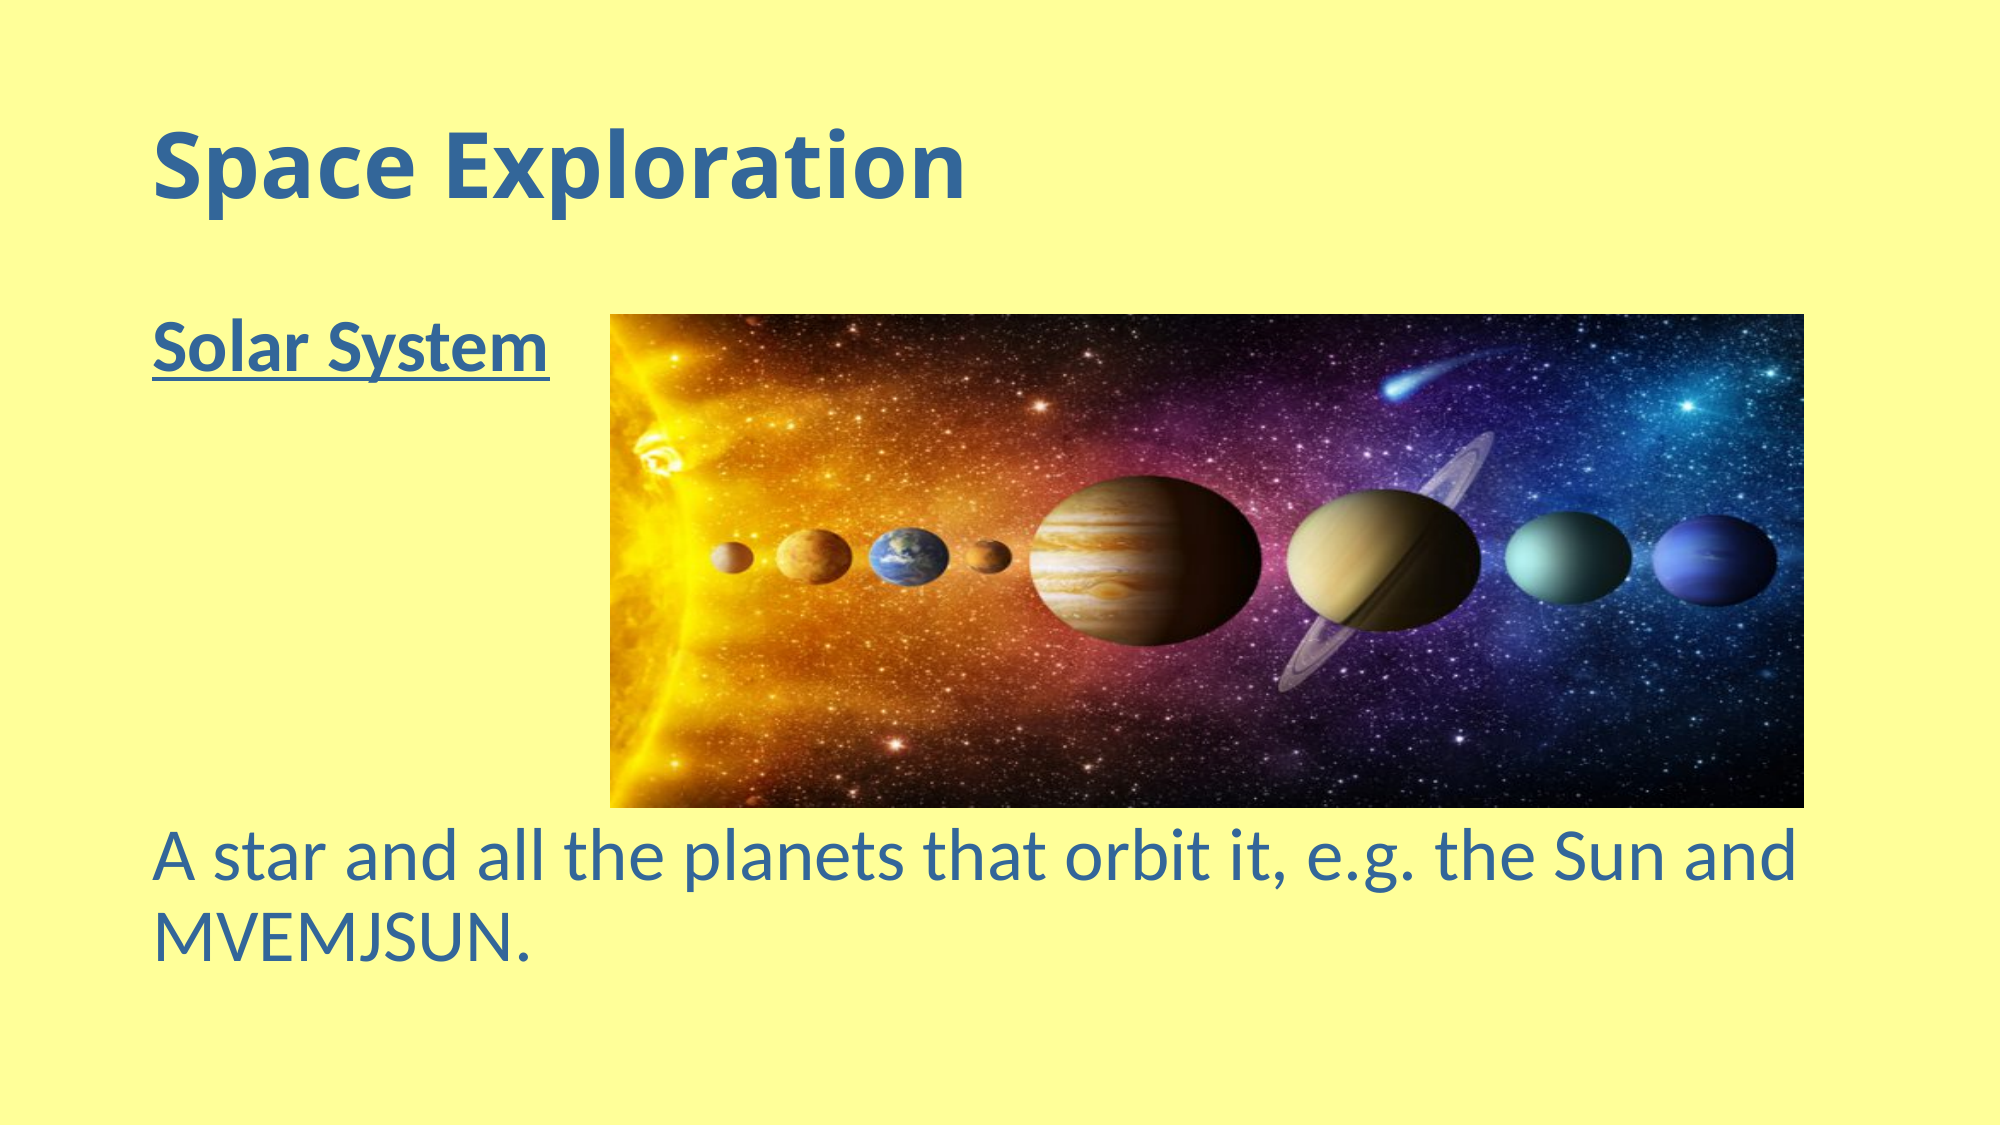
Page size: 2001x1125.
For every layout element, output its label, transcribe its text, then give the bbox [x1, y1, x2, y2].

list Solar System A star and all the planets that orbit it, e.g. the Sun and MVEMJSUN. [137, 299, 1863, 1014]
picture [610, 314, 1804, 808]
title Space Exploration [137, 59, 1863, 278]
